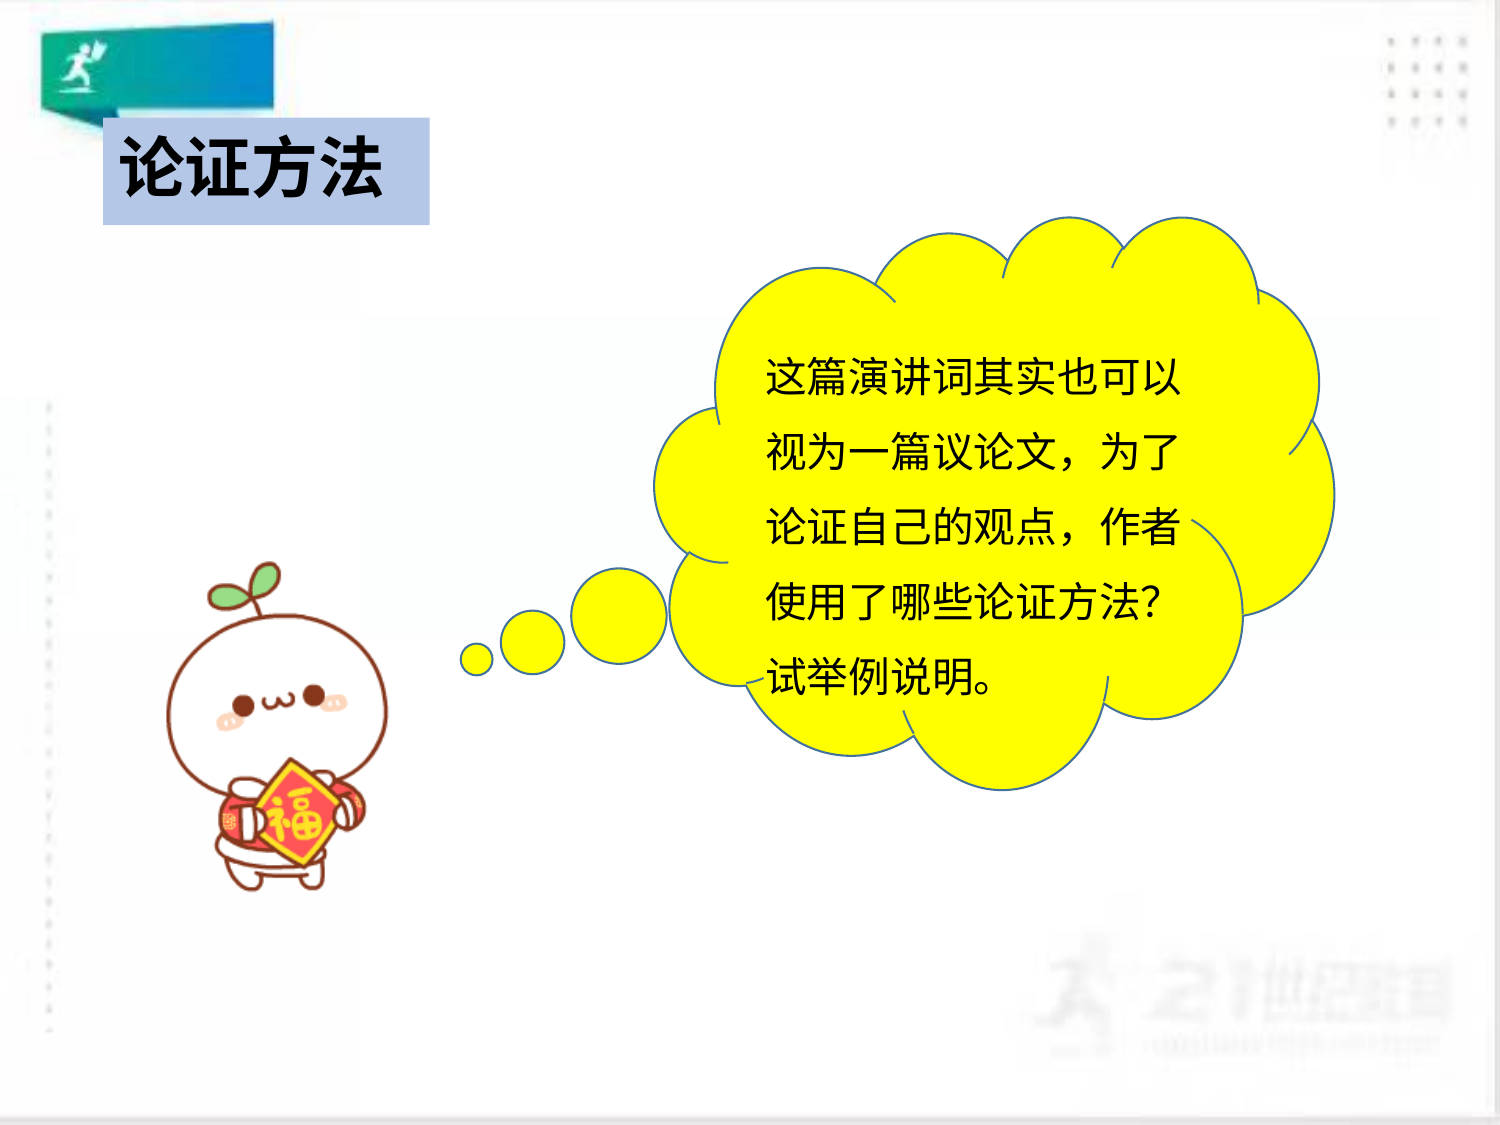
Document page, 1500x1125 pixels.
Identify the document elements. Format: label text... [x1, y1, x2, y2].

text_box [758, 708, 1104, 792]
text_box [1108, 708, 1196, 721]
text_box 这篇演讲词其实也可以视为一篇议论文，为了论证自己的观点，作者使用了哪些论证方法？试举例说明。 [750, 318, 1211, 708]
picture [0, 0, 1500, 1125]
text_box [499, 609, 566, 676]
text_box [466, 642, 494, 677]
title 论证方法 [103, 117, 430, 226]
text_box [570, 216, 1336, 696]
